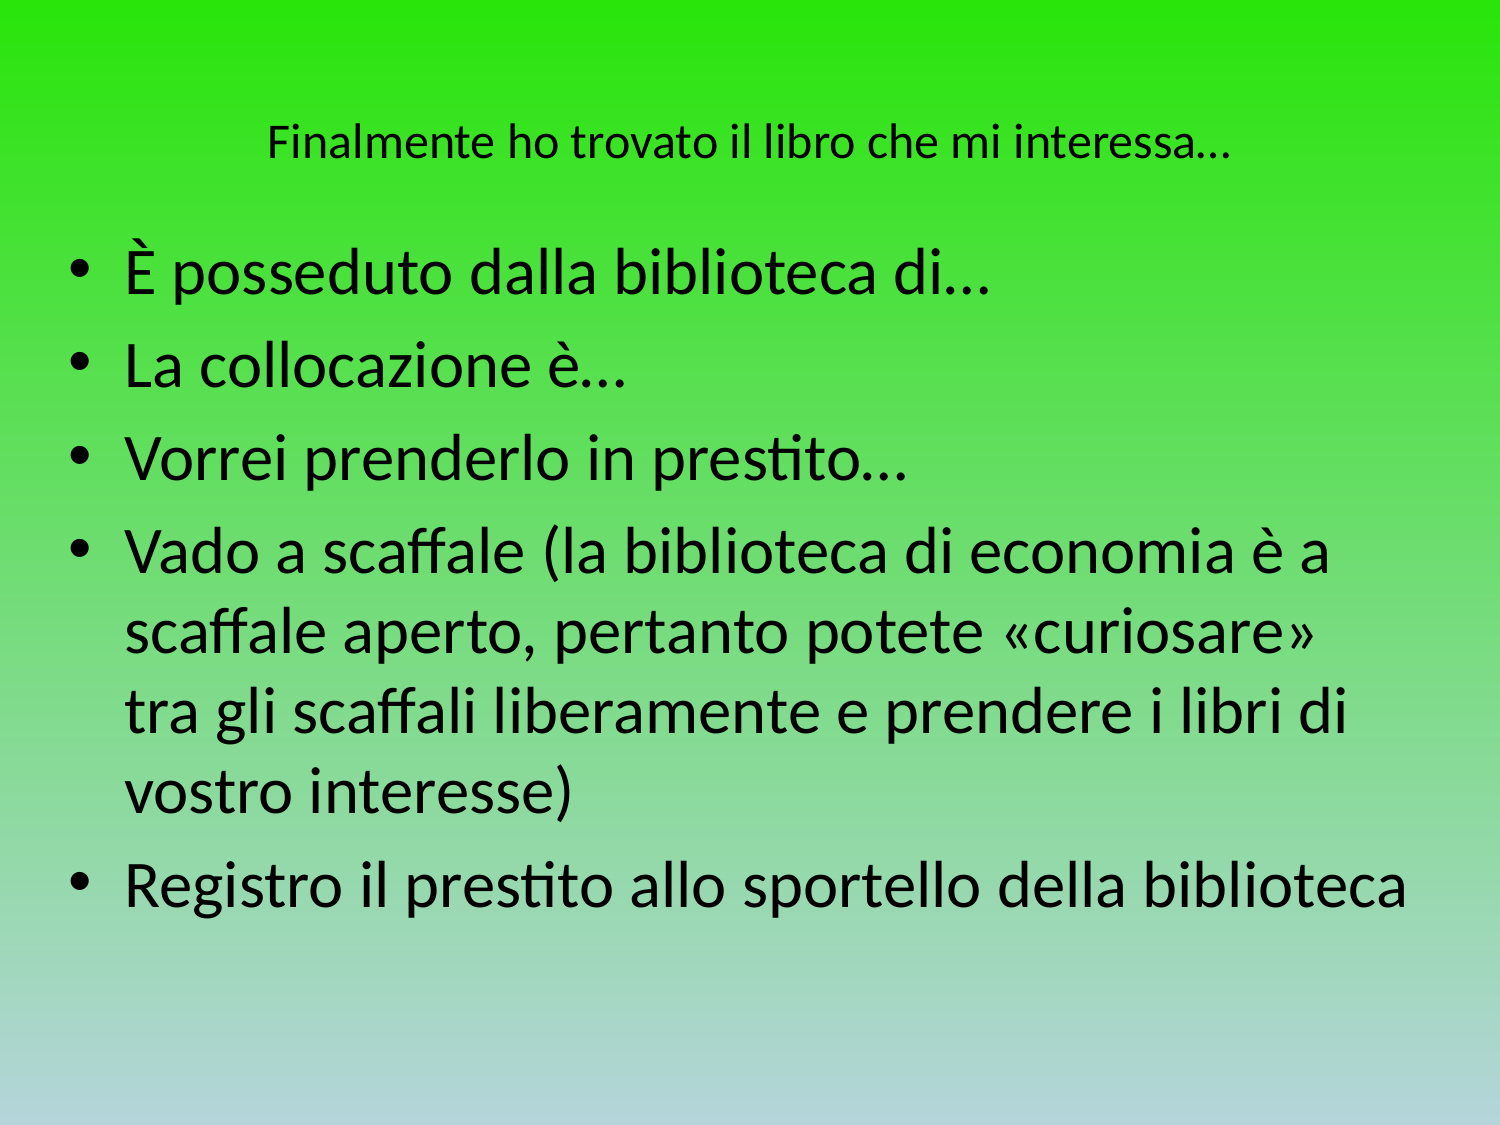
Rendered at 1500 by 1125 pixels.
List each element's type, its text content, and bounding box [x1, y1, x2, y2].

list È posseduto dalla biblioteca di… La collocazione è… Vorrei prenderlo in prestito… Vado a scaffale (la biblioteca di economia è a scaffale aperto, pertanto potete «curiosare» tra gli scaffali liberamente e prendere i libri di vostro interesse) Registro il prestito allo sportello della biblioteca [53, 219, 1425, 1005]
title Finalmente ho trovato il libro che mi interessa… [75, 45, 1425, 219]
